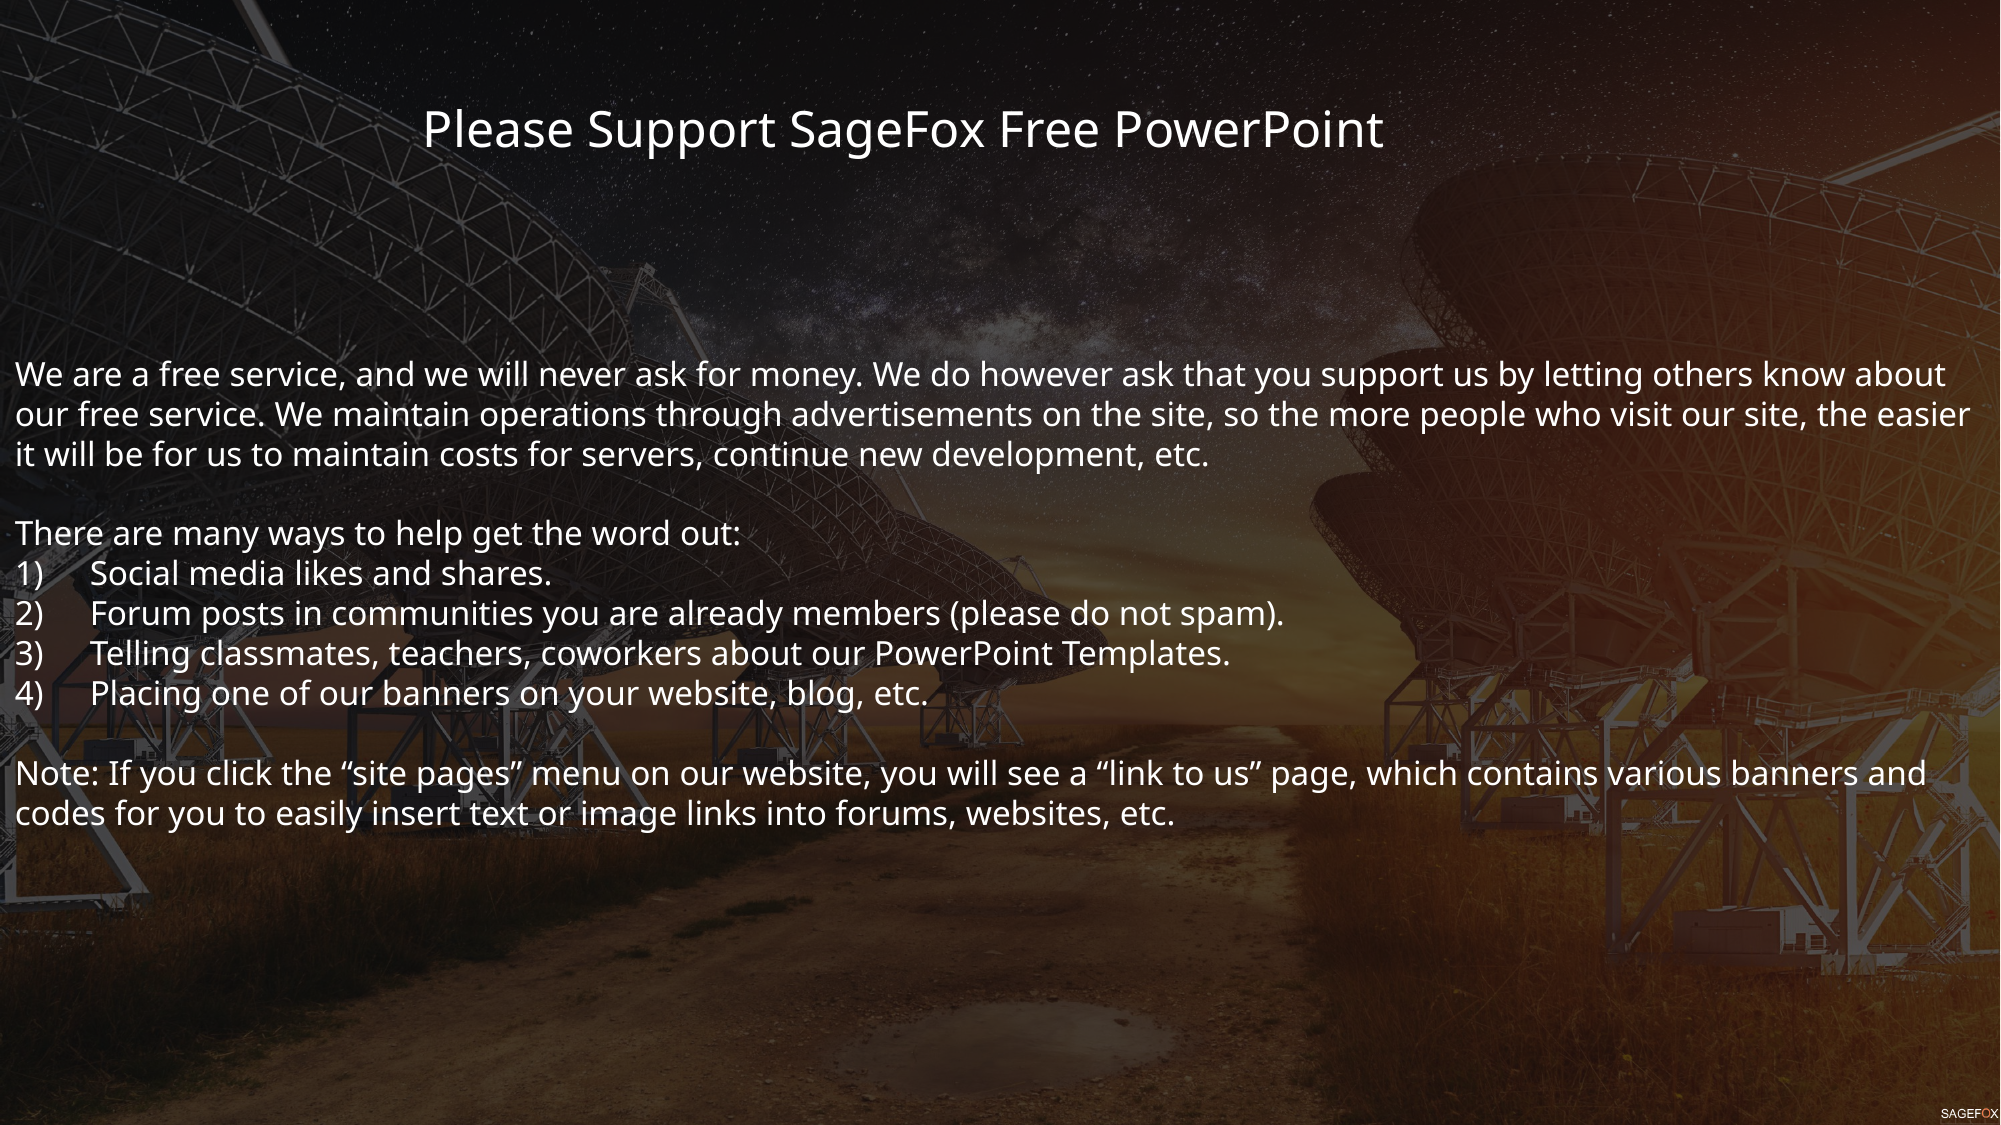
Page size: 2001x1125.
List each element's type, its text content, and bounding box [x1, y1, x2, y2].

title Please Support SageFox Free PowerPoint [363, 72, 1444, 190]
text_box We are a free service, and we will never ask for money. We do however ask that you support us by letting others know about our free service. We maintain operations through advertisements on the site, so the more people who visit our site, the easier it will be for us to maintain costs for servers, continue new development, etc. There are many ways to help get the word out: Social media likes and shares. Forum posts in communities you are already members (please do not spam). Telling classmates, teachers, coworkers about our PowerPoint Templates. Placing one of our banners on your website, blog, etc. Note: If you click the “site pages” menu on our website, you will see a “link to us” page, which contains various banners and codes for you to easily insert text or image links into forums, websites, etc. [0, 0, 2000, 1125]
